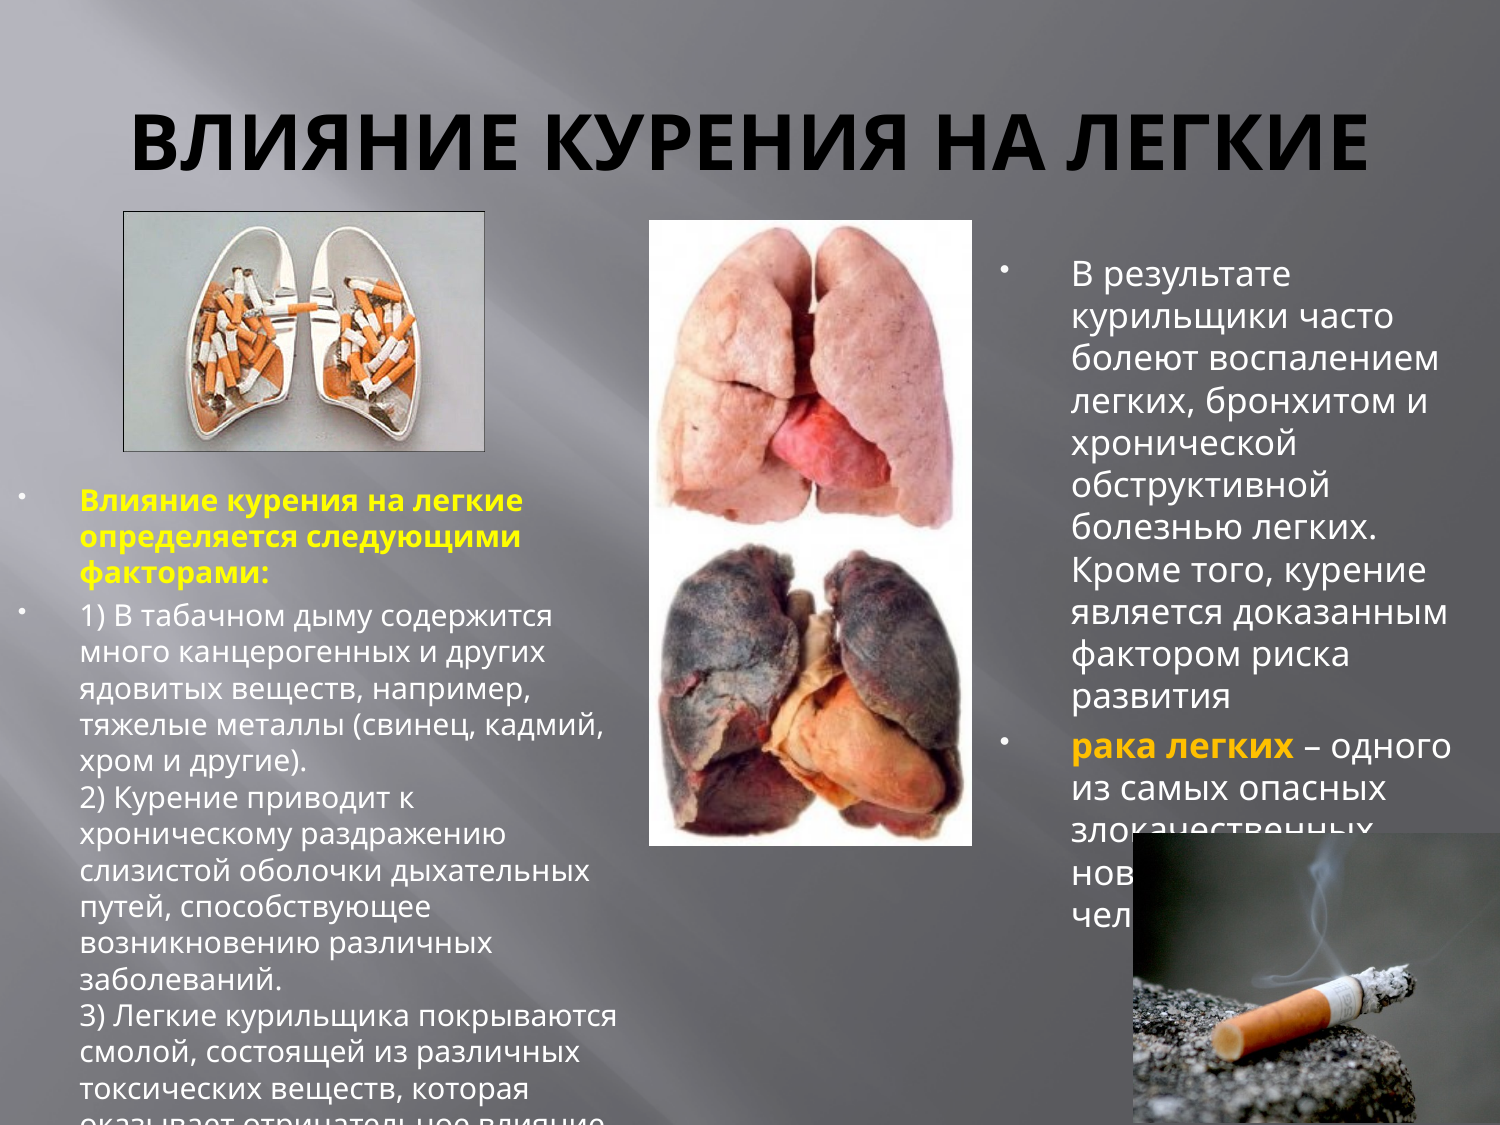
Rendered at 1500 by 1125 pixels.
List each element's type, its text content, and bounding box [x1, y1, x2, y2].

list Влияние курения на легкие определяется следующими факторами: 1) В табачном дыму содержится много канцерогенных и других ядовитых веществ, например, тяжелые металлы (свинец, кадмий, хром и другие). 2) Курение приводит к хроническому раздражению слизистой оболочки дыхательных путей, способствующее возникновению различных заболеваний. 3) Легкие курильщика покрываются смолой, состоящей из различных токсических веществ, которая оказывает отрицательное влияние на весь дыхательный процесс. [0, 473, 647, 1125]
picture [123, 210, 485, 453]
title ВЛИЯНИЕ КУРЕНИЯ НА ЛЕГКИЕ [75, 45, 1425, 233]
picture [1133, 832, 1500, 1123]
picture [649, 220, 972, 846]
list В результате курильщики часто болеют воспалением легких, бронхитом и хронической обструктивной болезнью легких. Кроме того, курение является доказанным фактором риска развития рака легких – одного из самых опасных злокачественных новообразований у человека. [962, 243, 1468, 986]
